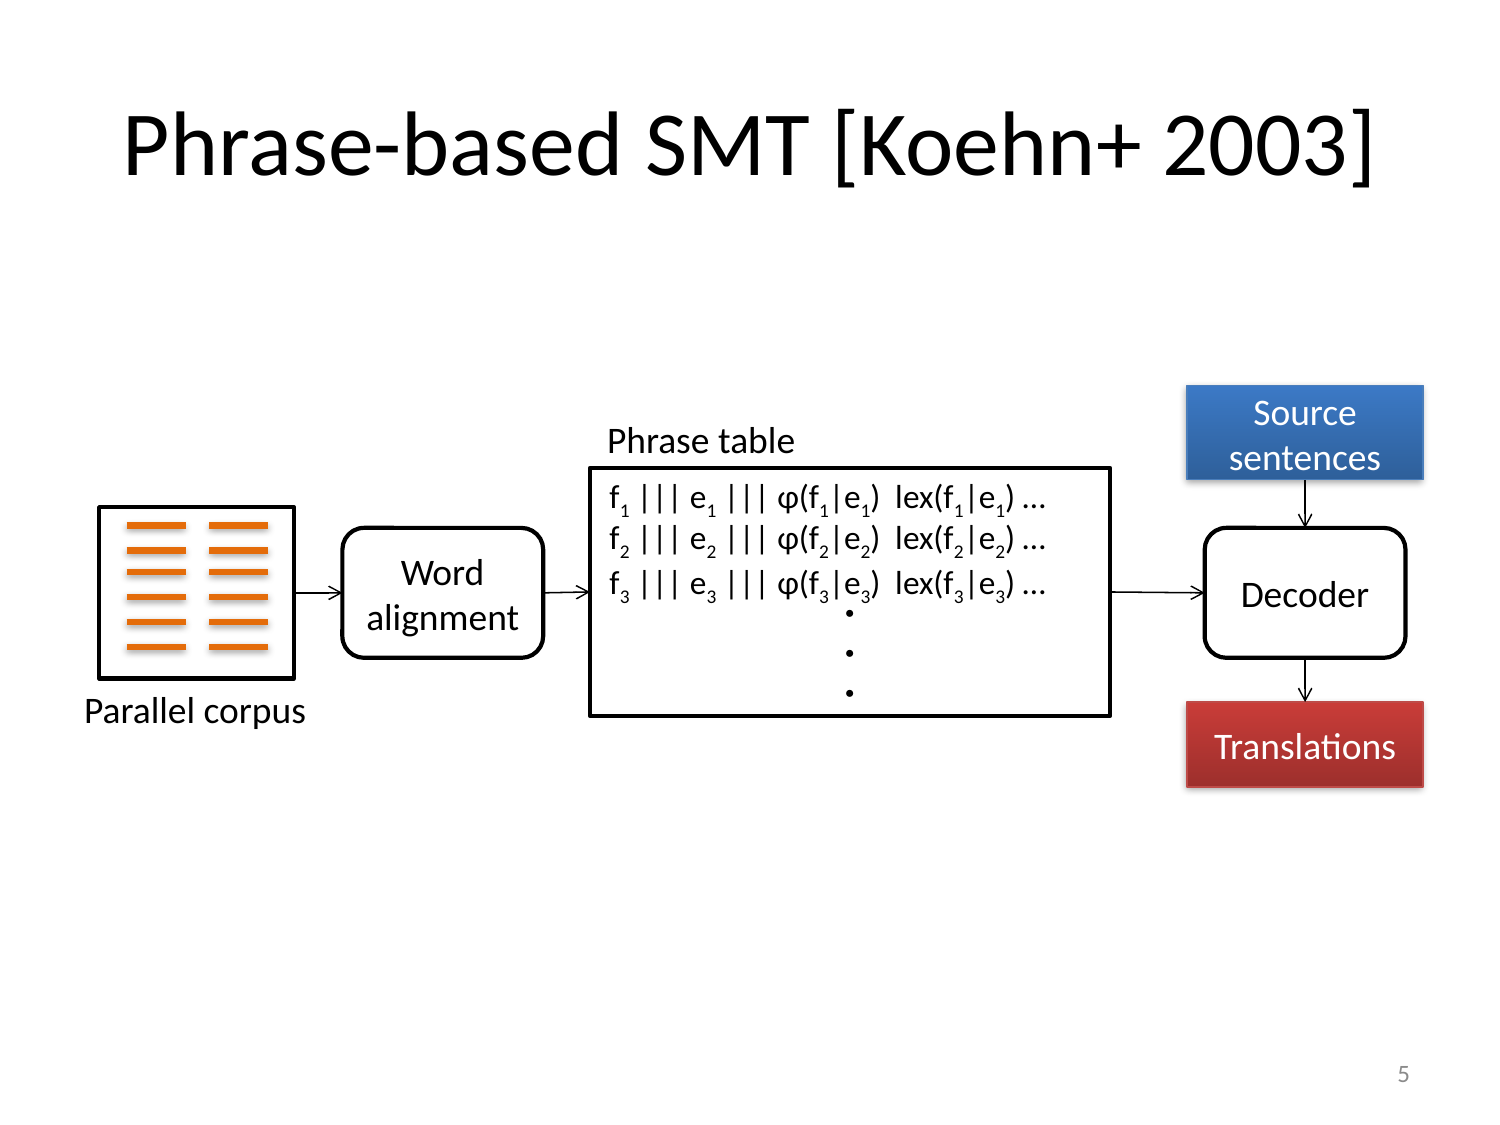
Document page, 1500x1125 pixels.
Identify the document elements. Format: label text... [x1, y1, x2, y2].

text_box Word alignment [340, 525, 546, 660]
text_box Source sentences [1186, 385, 1424, 480]
slide_number 5 [1074, 1042, 1425, 1103]
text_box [589, 408, 1111, 723]
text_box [66, 506, 325, 740]
text_box Translations [1186, 701, 1424, 788]
title Phrase-based SMT [Koehn+ 2003] [75, 45, 1425, 233]
text_box Decoder [1202, 525, 1408, 660]
